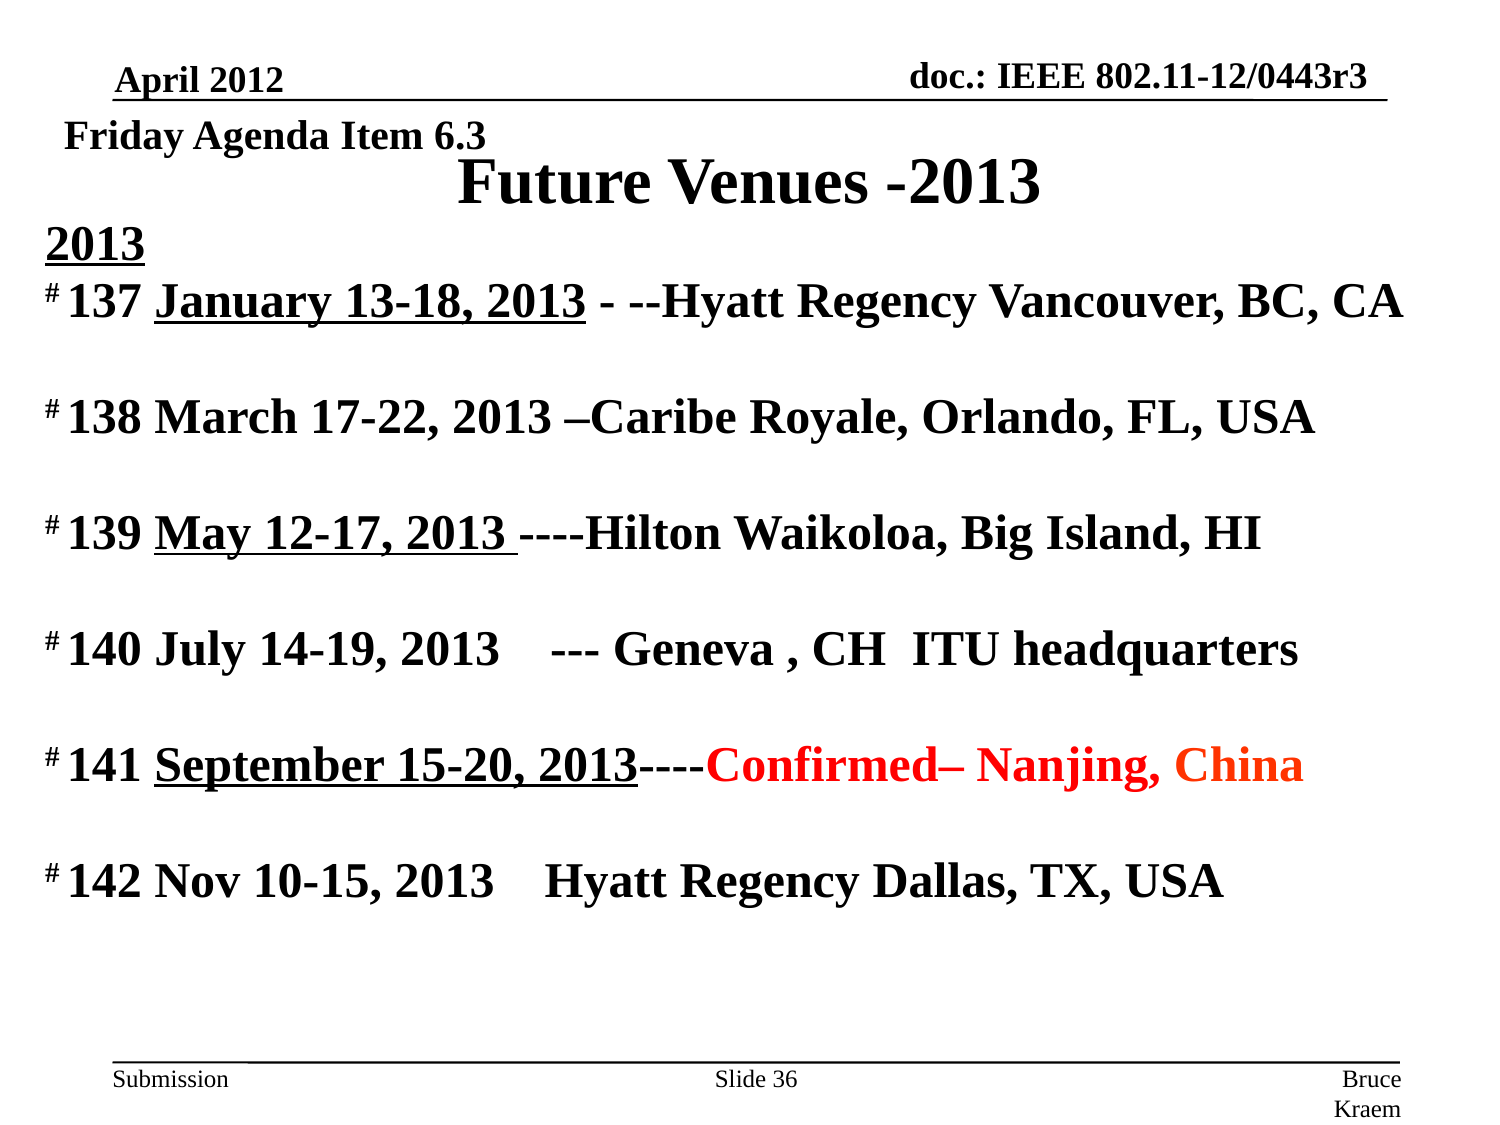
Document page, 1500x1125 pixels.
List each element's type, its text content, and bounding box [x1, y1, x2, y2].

slide_number Slide 36 [714, 1062, 798, 1093]
text_box Friday Agenda Item 6.3 [48, 100, 513, 165]
title Future Venues -2013 [112, 132, 1388, 213]
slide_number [114, 54, 366, 100]
footer Bruce Kraemer, Marvell [1325, 1062, 1402, 1093]
list 2013 # 137 January 13-18, 2013 - --Hyatt Regency Vancouver, BC, CA # 138 March 17-22, 2013 –Caribe Royale, Orlando, FL, USA # 139 May 12-17, 2013 ----Hilton Waikoloa, Big Island, HI # 140 July 14-19, 2013 --- Geneva , CH ITU headquarters # 141 September 15-20, 2013----Confirmed– Nanjing, China # 142 Nov 10-15, 2013 Hyatt Regency Dallas, TX, USA [29, 213, 1469, 1001]
